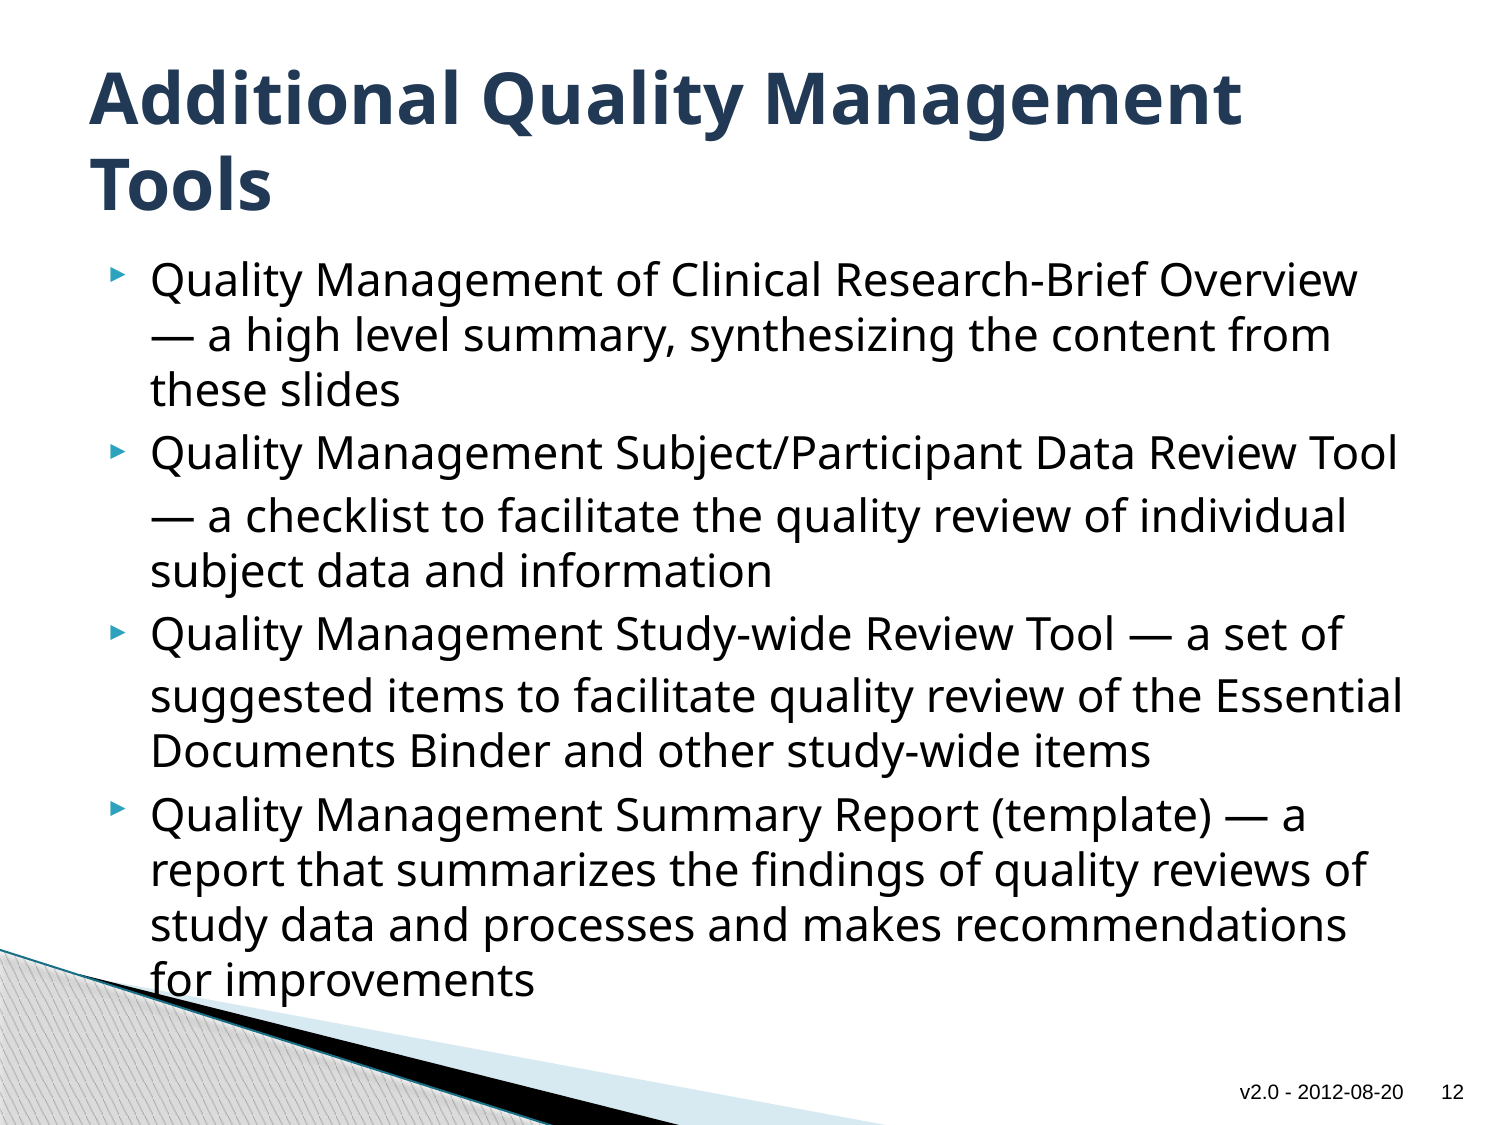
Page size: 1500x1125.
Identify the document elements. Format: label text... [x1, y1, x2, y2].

list Quality Management of Clinical Research-Brief Overview — a high level summary, synthesizing the content from these slides Quality Management Subject/Participant Data Review Tool — a checklist to facilitate the quality review of individual subject data and information Quality Management Study-wide Review Tool — a set of suggested items to facilitate quality review of the Essential Documents Binder and other study-wide items Quality Management Summary Report (template) — a report that summarizes the findings of quality reviews of study data and processes and makes recommendations for improvements [74, 242, 1426, 986]
footer v2.0 - 2012-08-20 [1032, 1051, 1418, 1112]
slide_number 12 [1418, 1051, 1479, 1112]
title Additional Quality Management Tools [75, 45, 1425, 233]
